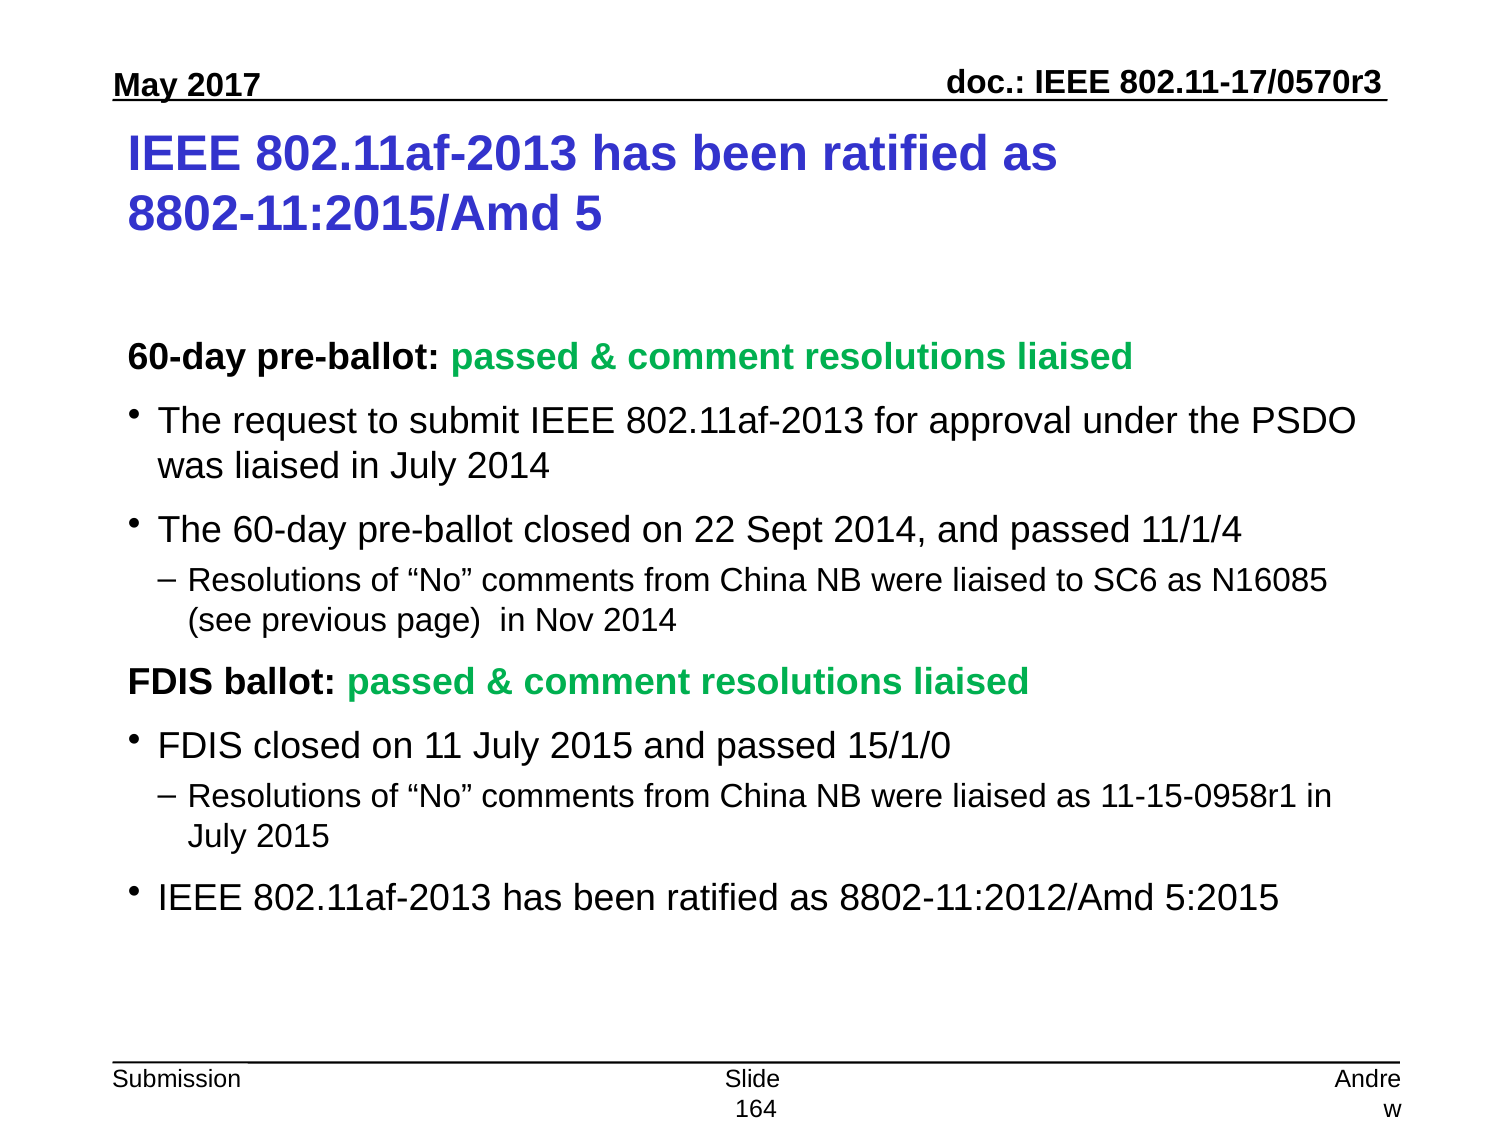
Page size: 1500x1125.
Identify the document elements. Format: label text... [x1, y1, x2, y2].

footer Andrew Myles, Cisco [1320, 1061, 1402, 1093]
list 60-day pre-ballot: passed & comment resolutions liaised The request to submit IEEE 802.11af-2013 for approval under the PSDO was liaised in July 2014 The 60-day pre-ballot closed on 22 Sept 2014, and passed 11/1/4 Resolutions of “No” comments from China NB were liaised to SC6 as N16085 (see previous page) in Nov 2014 FDIS ballot: passed & comment resolutions liaised FDIS closed on 11 July 2015 and passed 15/1/0 Resolutions of “No” comments from China NB were liaised as 11-15-0958r1 in July 2015 IEEE 802.11af-2013 has been ratified as 8802-11:2012/Amd 5:2015 [112, 324, 1388, 1000]
slide_number Slide 164 [709, 1061, 803, 1093]
title IEEE 802.11af-2013 has been ratified as 8802-11:2015/Amd 5 [112, 112, 1475, 288]
